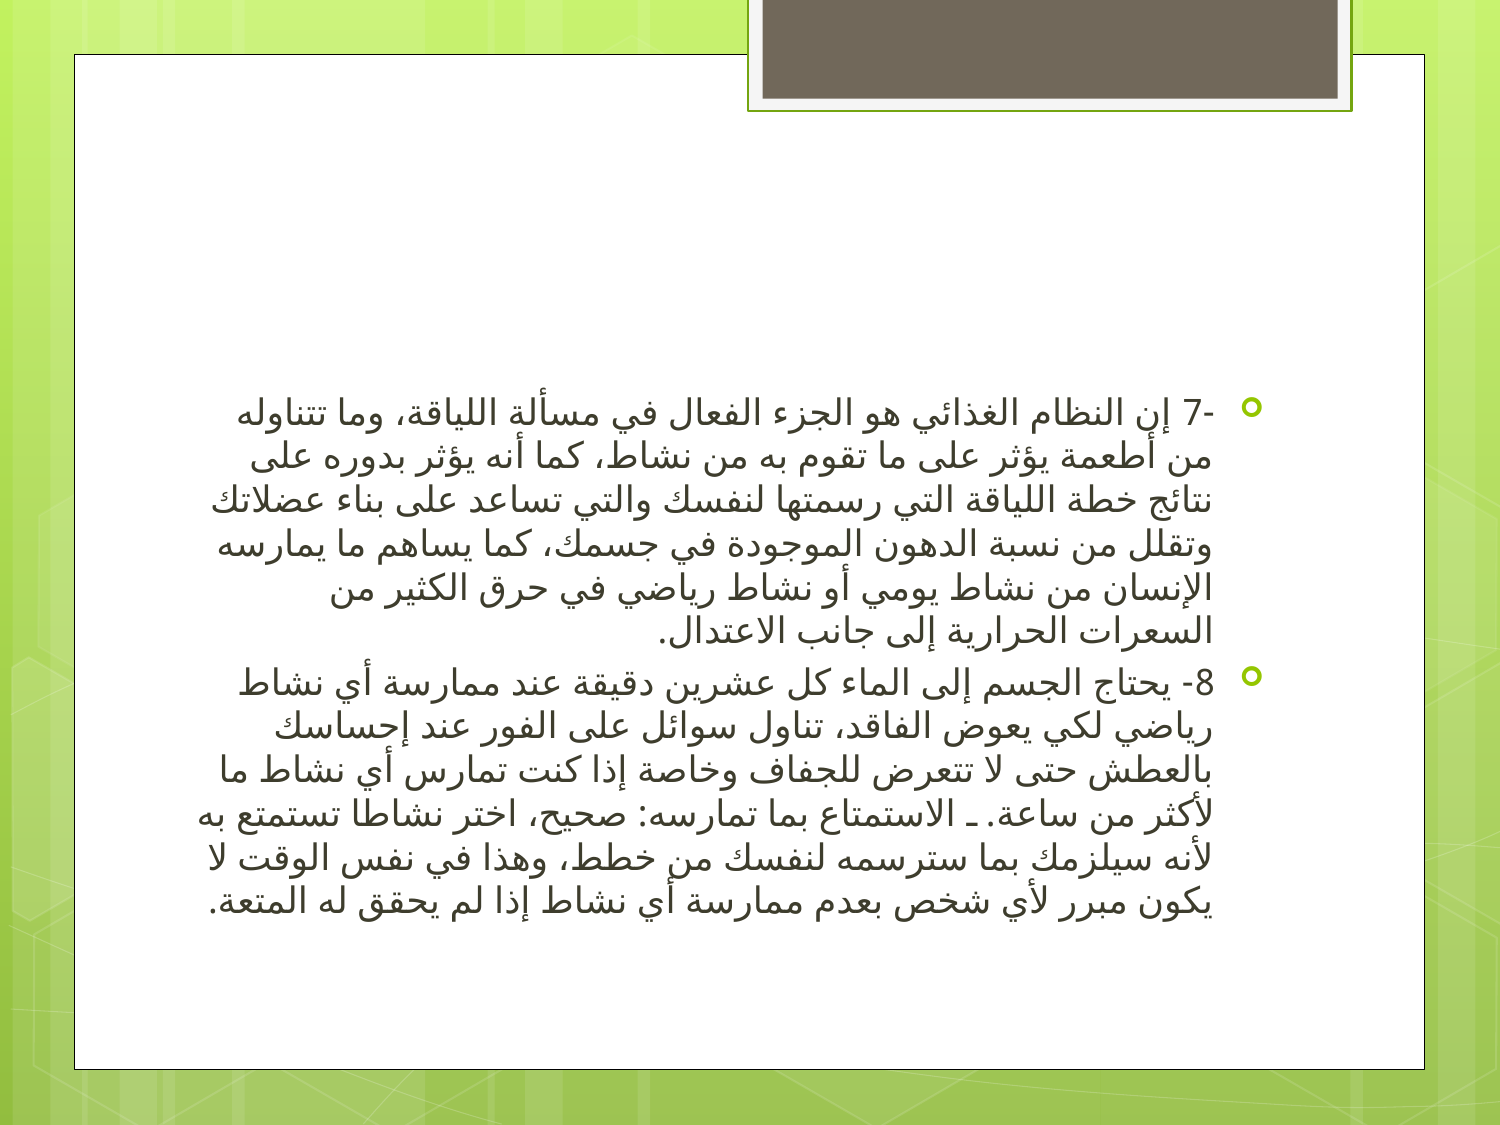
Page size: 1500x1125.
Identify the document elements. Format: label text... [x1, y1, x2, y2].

list -7 إن النظام الغذائي هو الجزء الفعال في مسألة اللياقة، وما تتناوله من أطعمة يؤثر على ما تقوم به من نشاط، كما أنه يؤثر بدوره على نتائج خطة اللياقة التي رسمتها لنفسك والتي تساعد على بناء عضلاتك وتقلل من نسبة الدهون الموجودة في جسمك، كما يساهم ما يمارسه الإنسان من نشاط يومي أو نشاط رياضي في حرق الكثير من السعرات الحرارية إلى جانب الاعتدال. 8- يحتاج الجسم إلى الماء كل عشرين دقيقة عند ممارسة أي نشاط رياضي لكي يعوض الفاقد، تناول سوائل على الفور عند إحساسك بالعطش حتى لا تتعرض للجفاف وخاصة إذا كنت تمارس أي نشاط ما لأكثر من ساعة. ـ الاستمتاع بما تمارسه: صحيح، اختر نشاطا تستمتع به لأنه سيلزمك بما سترسمه لنفسك من خطط، وهذا في نفس الوقت لا يكون مبرر لأي شخص بعدم ممارسة أي نشاط إذا لم يحقق له المتعة. [171, 381, 1283, 957]
